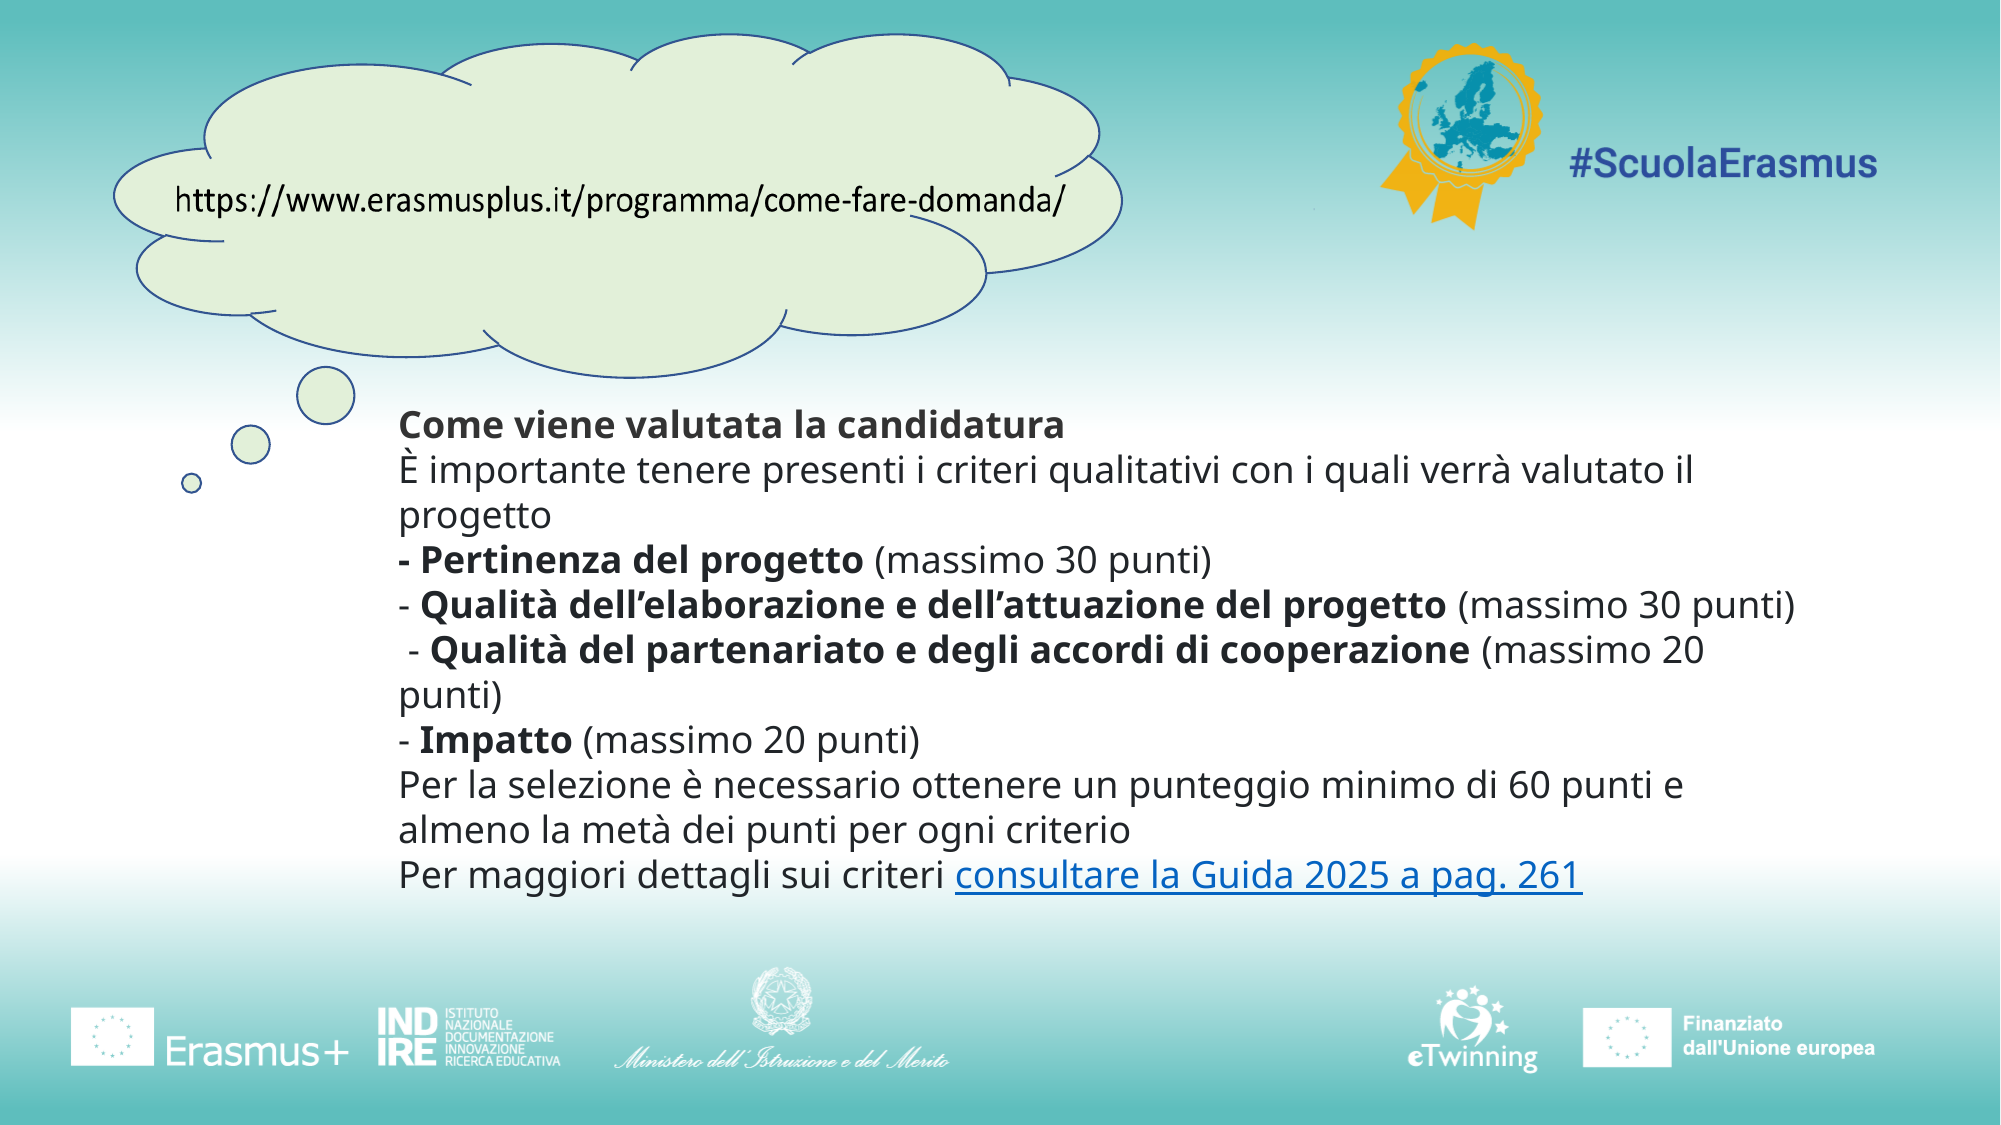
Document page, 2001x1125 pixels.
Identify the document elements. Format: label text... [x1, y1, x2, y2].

text_box Come viene valutata la candidatura È importante tenere presenti i criteri qualitativi con i quali verrà valutato il progetto - Pertinenza del progetto (massimo 30 punti) - Qualità dell’elaborazione e dell’attuazione del progetto (massimo 30 punti) - Qualità del partenariato e degli accordi di cooperazione (massimo 20 punti) - Impatto (massimo 20 punti) Per la selezione è necessario ottenere un punteggio minimo di 60 punti e almeno la metà dei punti per ogni criterio Per maggiori dettagli sui criteri consultare la Guida 2025 a pag. 261 [383, 393, 1825, 910]
picture [0, 0, 2001, 1125]
text_box [230, 424, 271, 465]
text_box [296, 365, 356, 426]
text_box [180, 472, 203, 494]
text_box [112, 33, 1124, 379]
